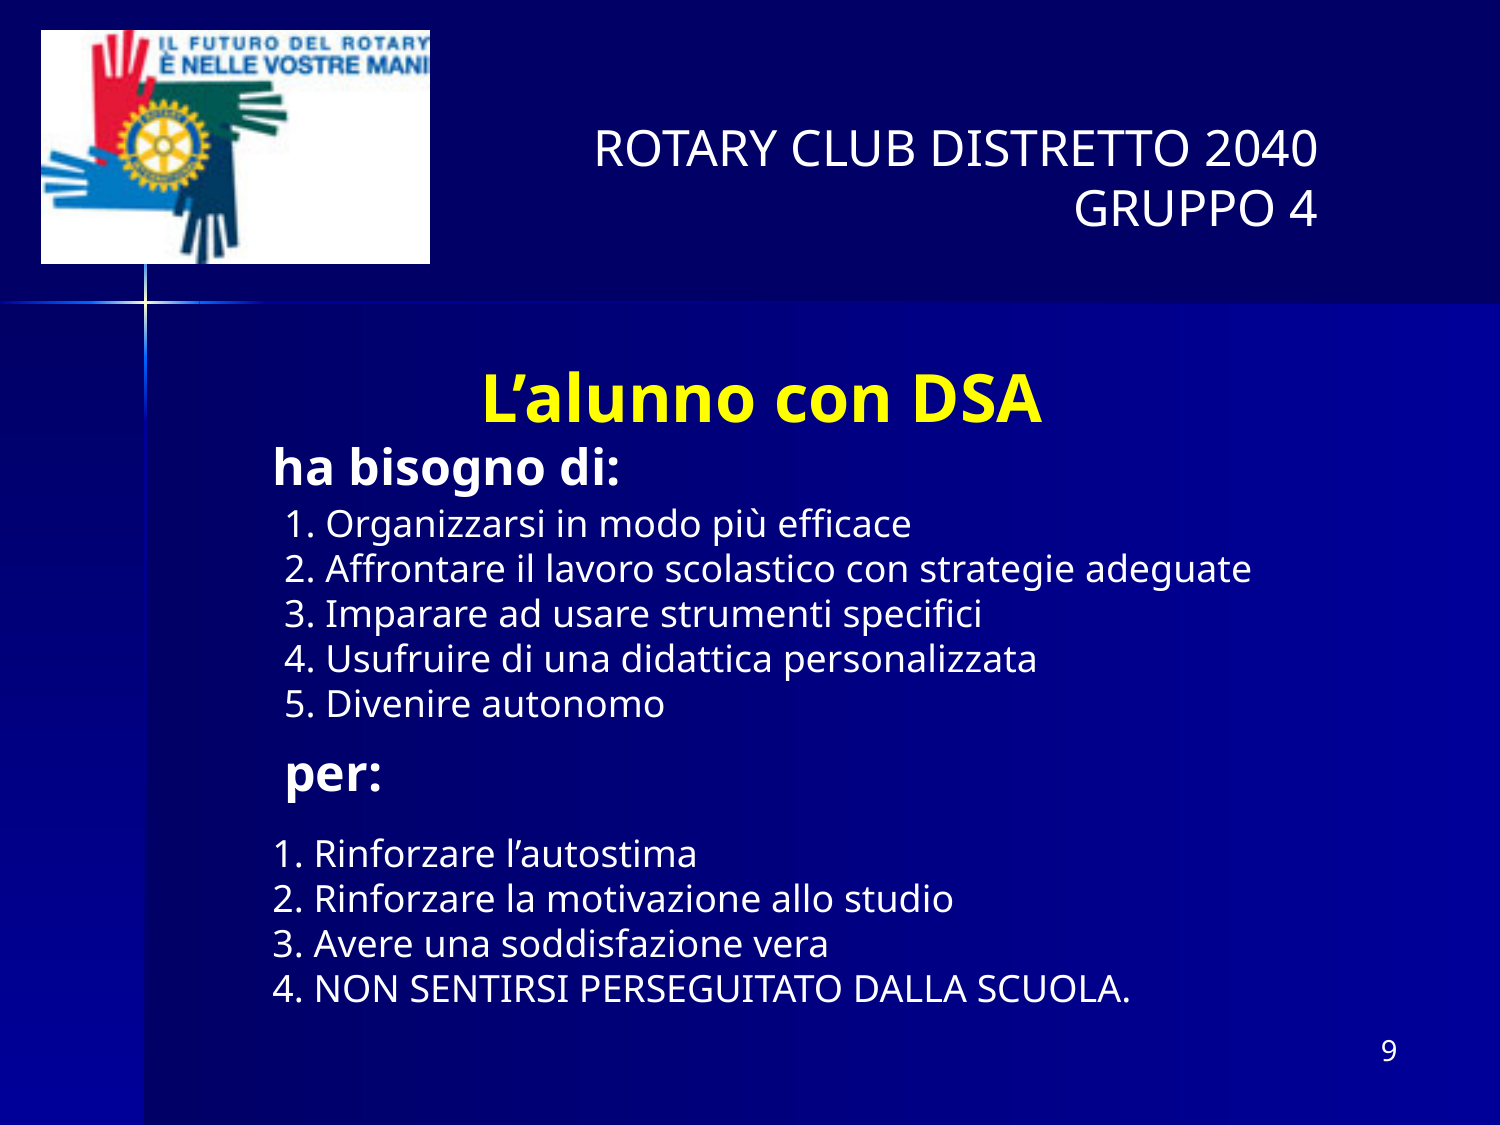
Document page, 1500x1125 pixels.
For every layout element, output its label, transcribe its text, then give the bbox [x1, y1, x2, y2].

text_box L’alunno con DSA ha bisogno di: [257, 347, 1266, 503]
text_box 1. Organizzarsi in modo più efficace 2. Affrontare il lavoro scolastico con strategie adeguate 3. Imparare ad usare strumenti specifici 4. Usufruire di una didattica personalizzata 5. Divenire autonomo [269, 492, 1278, 644]
text_box 1. Rinforzare l’autostima 2. Rinforzare la motivazione allo studio 3. Avere una soddisfazione vera 4. NON SENTIRSI PERSEGUITATO DALLA SCUOLA. [257, 822, 1266, 1018]
slide_number 9 [1099, 1024, 1413, 1101]
text_box per: [269, 644, 1278, 810]
title ROTARY CLUB DISTRETTO 2040 GRUPPO 4 [435, 54, 1334, 244]
picture [40, 30, 430, 265]
